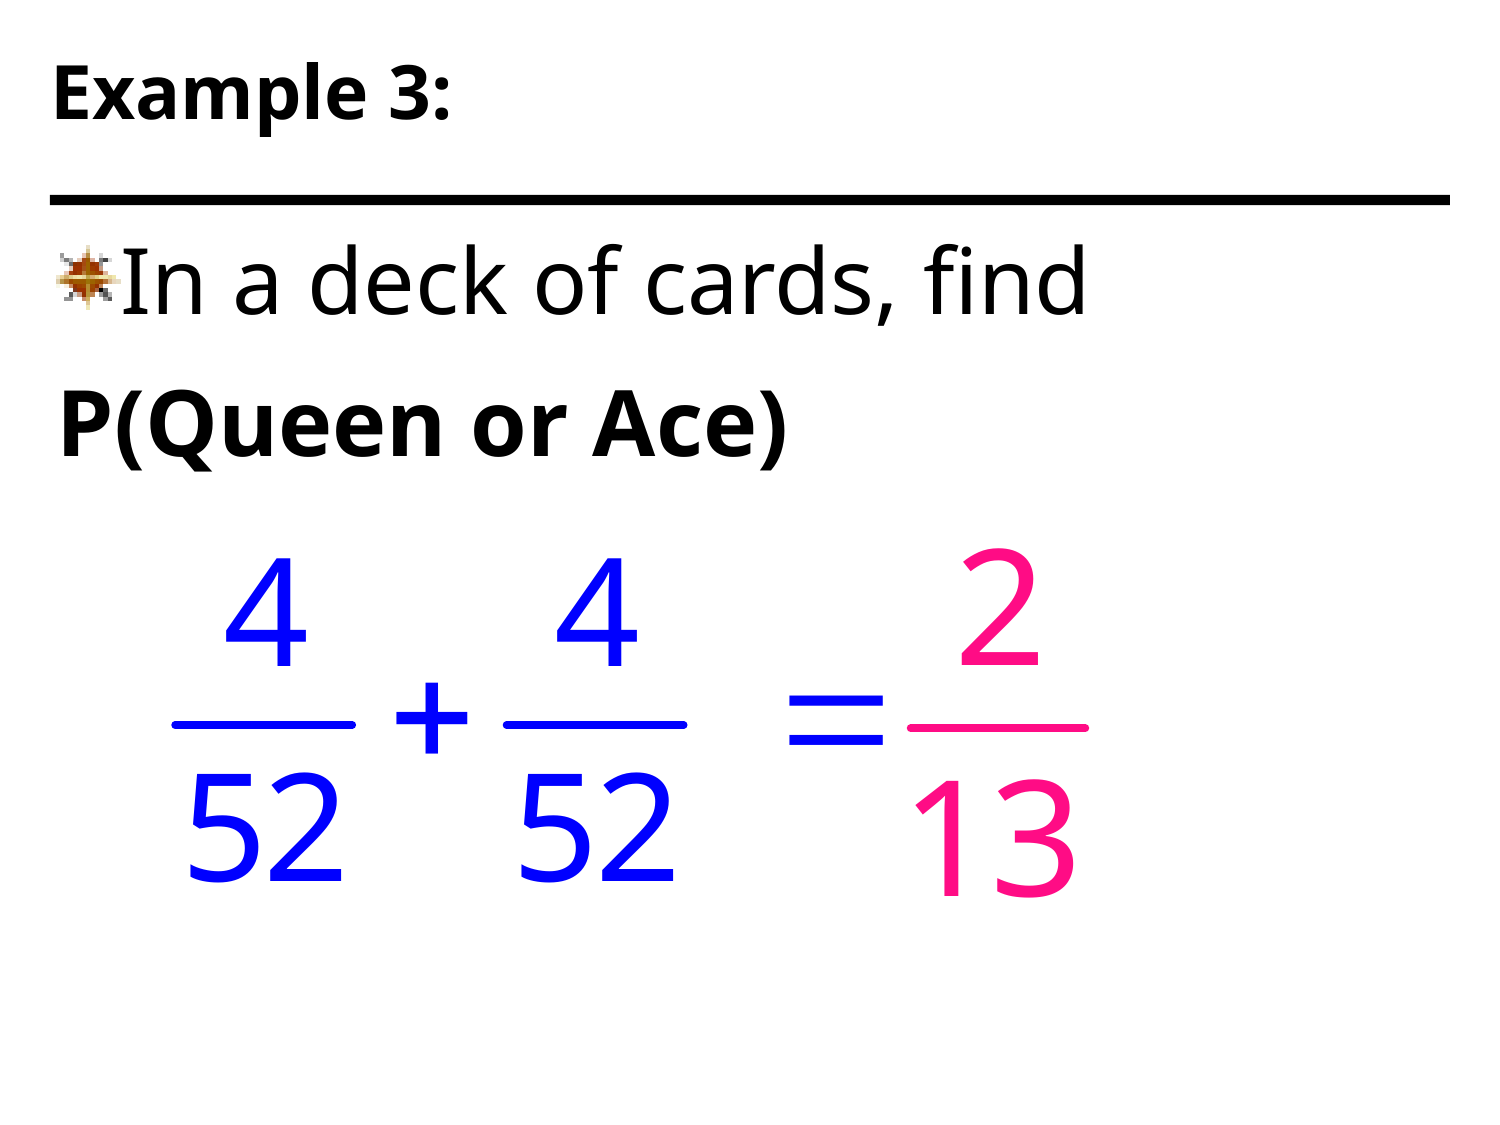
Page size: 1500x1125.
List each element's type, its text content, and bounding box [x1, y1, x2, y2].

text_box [746, 499, 1124, 930]
picture [56, 245, 121, 310]
text_box Example 3: [35, 37, 1467, 204]
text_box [149, 512, 714, 913]
text_box In a deck of cards, find P(Queen or Ace) [41, 215, 1458, 588]
